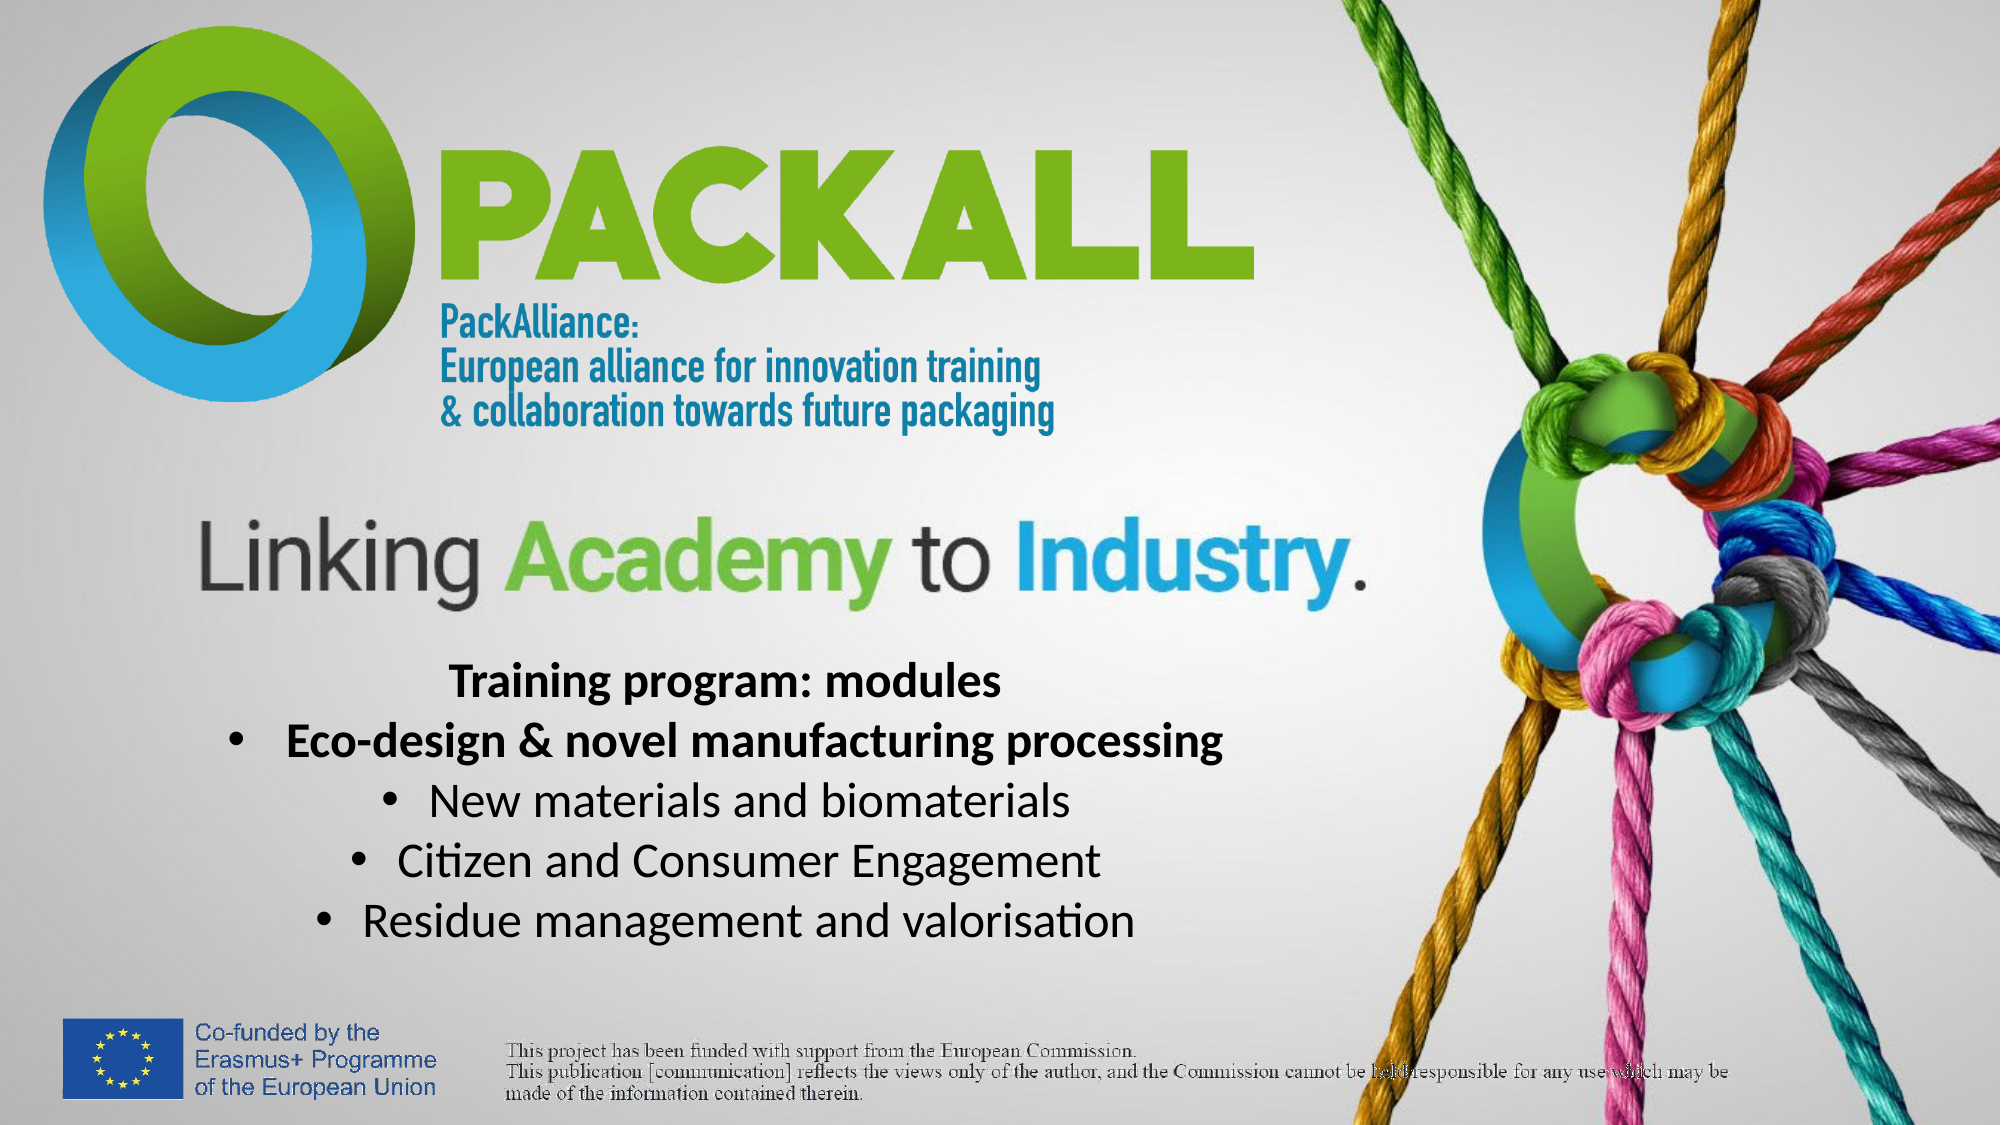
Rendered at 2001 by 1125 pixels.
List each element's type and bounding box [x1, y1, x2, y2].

text_box [43, 1001, 1740, 1114]
text_box [0, 0, 2000, 1125]
